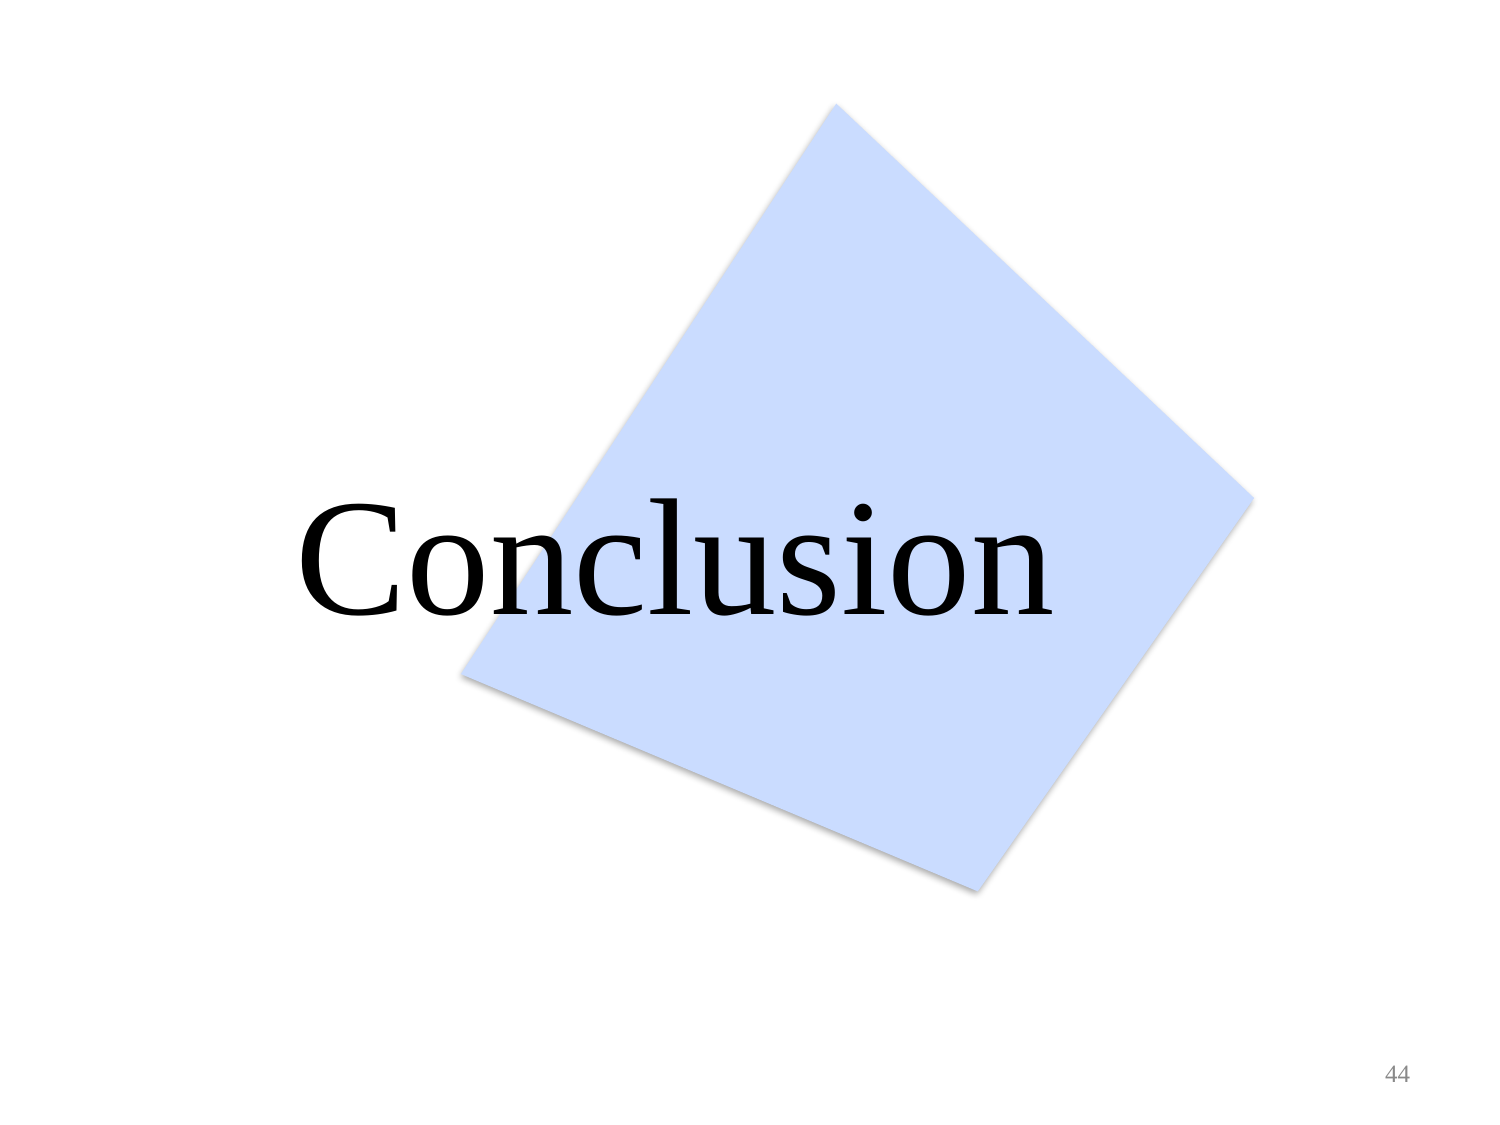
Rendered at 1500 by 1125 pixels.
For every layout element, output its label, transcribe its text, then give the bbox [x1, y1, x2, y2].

text_box [575, 102, 1255, 893]
title Conclusion [180, 373, 1071, 723]
slide_number 44 [1074, 1042, 1425, 1103]
